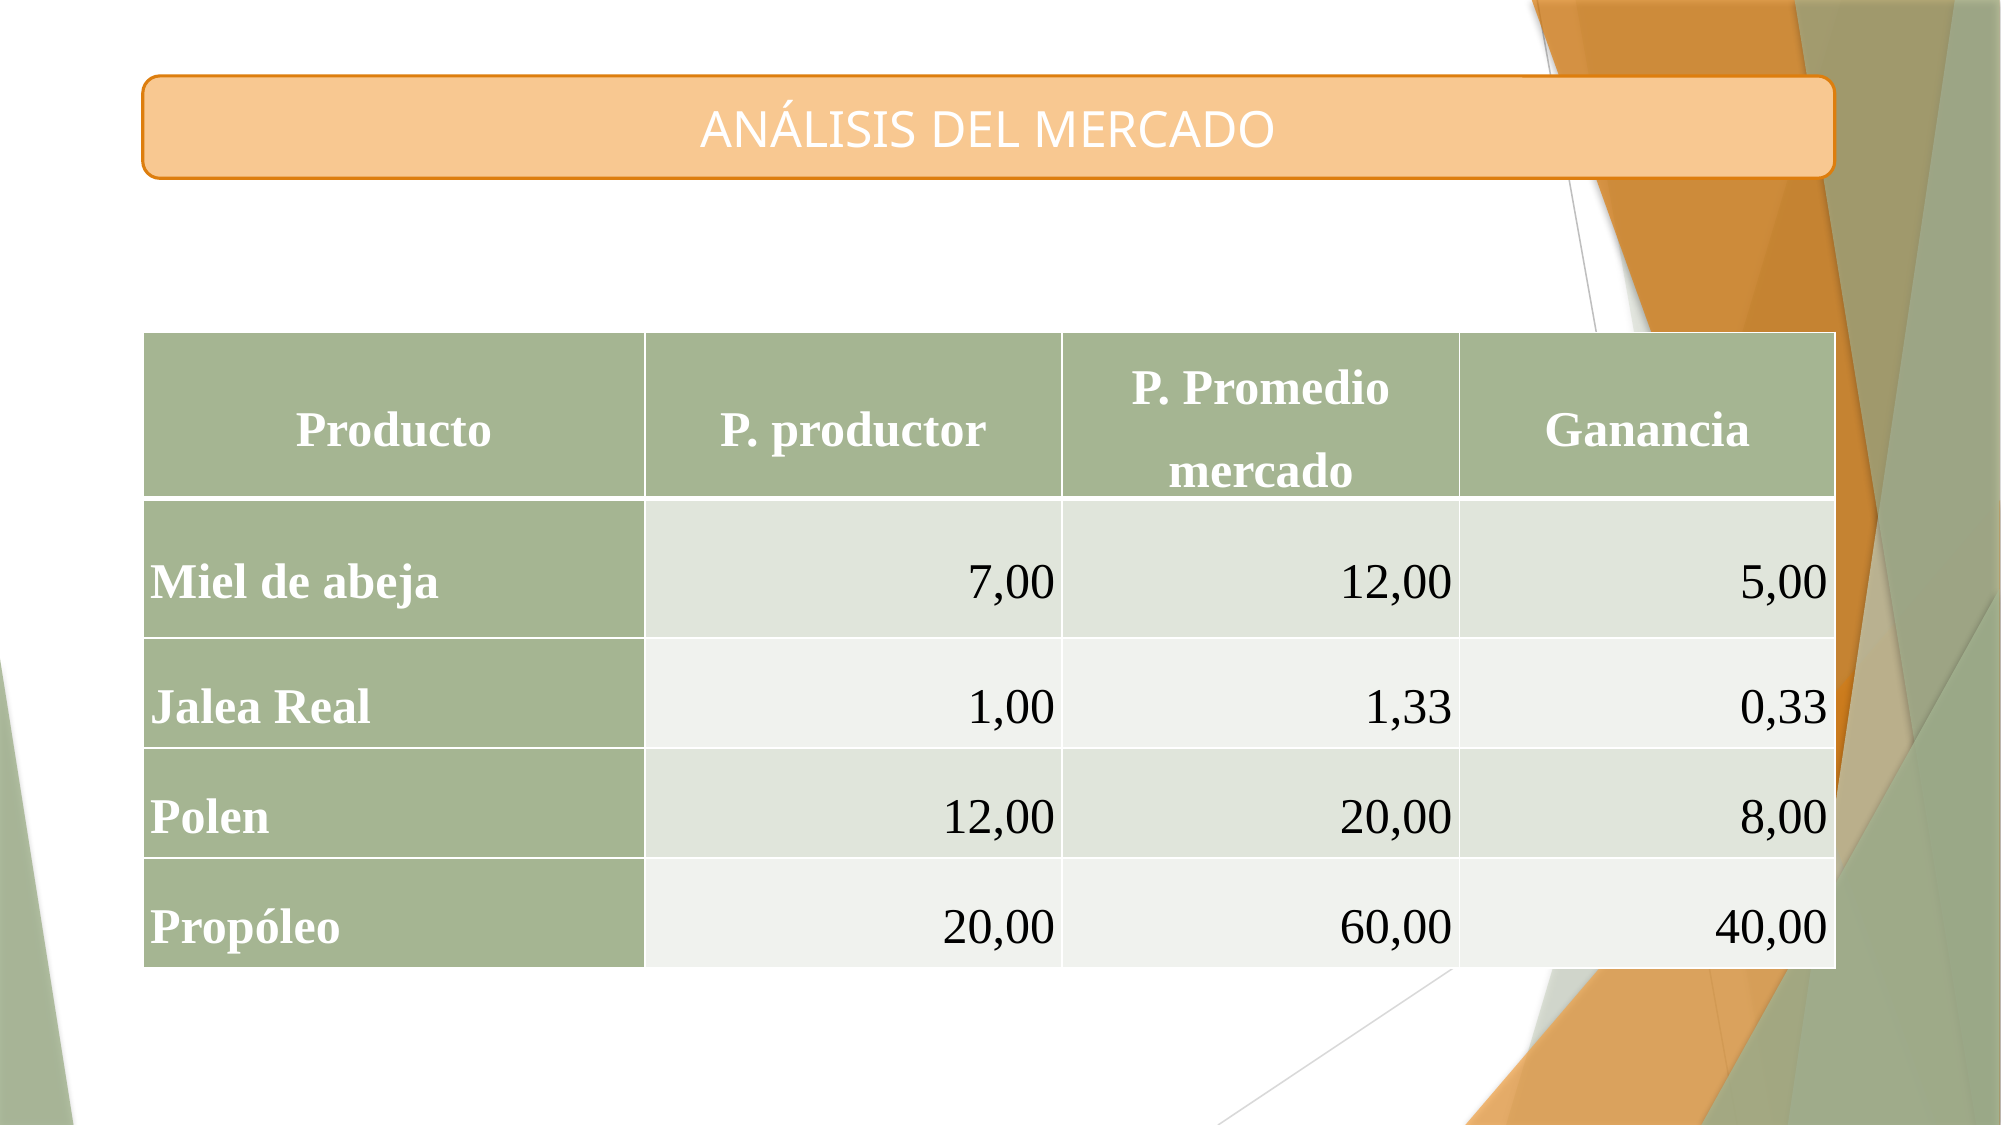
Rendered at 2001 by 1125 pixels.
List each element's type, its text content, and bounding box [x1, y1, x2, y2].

table_cell 20,00 [646, 859, 1061, 967]
table_cell 60,00 [1063, 859, 1459, 967]
table_cell 5,00 [1460, 501, 1834, 637]
text_box ANÁLISIS DEL MERCADO [141, 74, 1837, 180]
table_header Ganancia [1460, 333, 1834, 496]
table_header P. Promedio mercado [1063, 333, 1459, 496]
table_cell Polen [144, 749, 644, 857]
table_cell Jalea Real [144, 639, 644, 747]
table_cell 0,33 [1460, 639, 1834, 747]
table_cell 1,00 [646, 639, 1061, 747]
table_cell 8,00 [1460, 749, 1834, 857]
table_cell Propóleo [144, 859, 644, 967]
table_cell 12,00 [1063, 501, 1459, 637]
table_header P. productor [646, 333, 1061, 496]
table_cell 40,00 [1460, 859, 1834, 967]
table_header Producto [144, 333, 644, 496]
table_cell Miel de abeja [144, 501, 644, 637]
table_cell 1,33 [1063, 639, 1459, 747]
table_cell 12,00 [646, 749, 1061, 857]
table_cell 7,00 [646, 501, 1061, 637]
table_cell 20,00 [1063, 749, 1459, 857]
